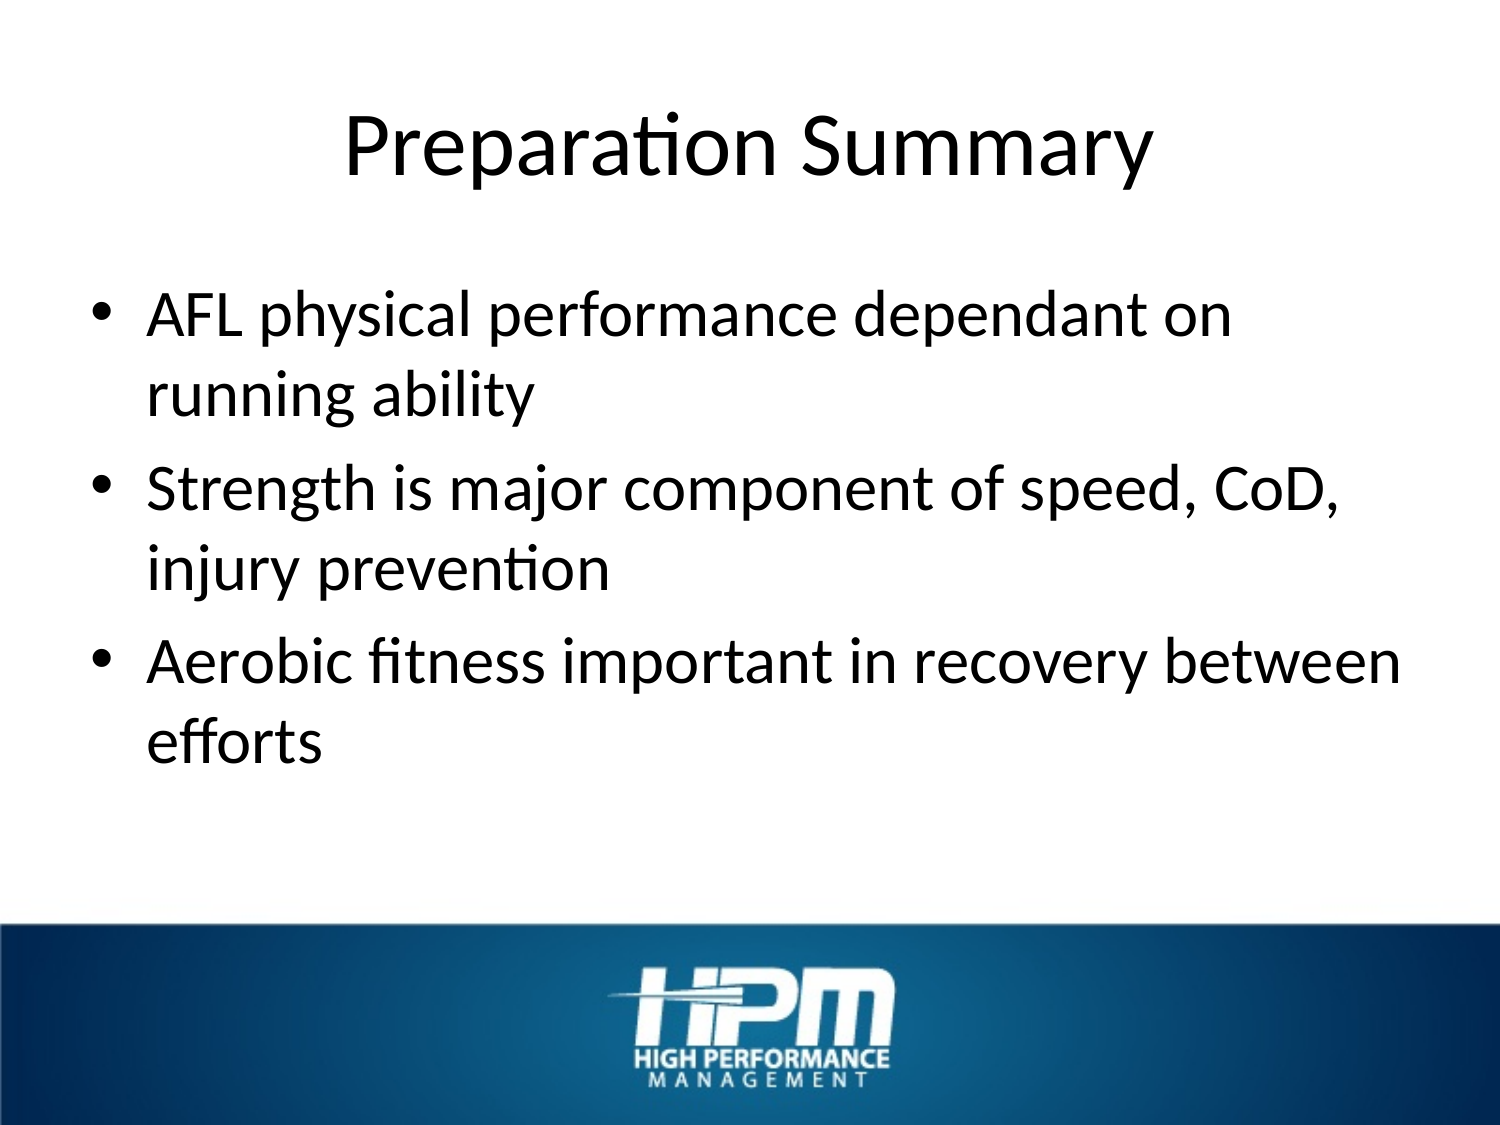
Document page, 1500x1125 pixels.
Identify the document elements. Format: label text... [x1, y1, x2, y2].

title Preparation Summary [75, 45, 1425, 233]
list AFL physical performance dependant on running ability Strength is major component of speed, CoD, injury prevention Aerobic fitness important in recovery between efforts [75, 262, 1425, 1005]
picture [0, 0, 1500, 1125]
